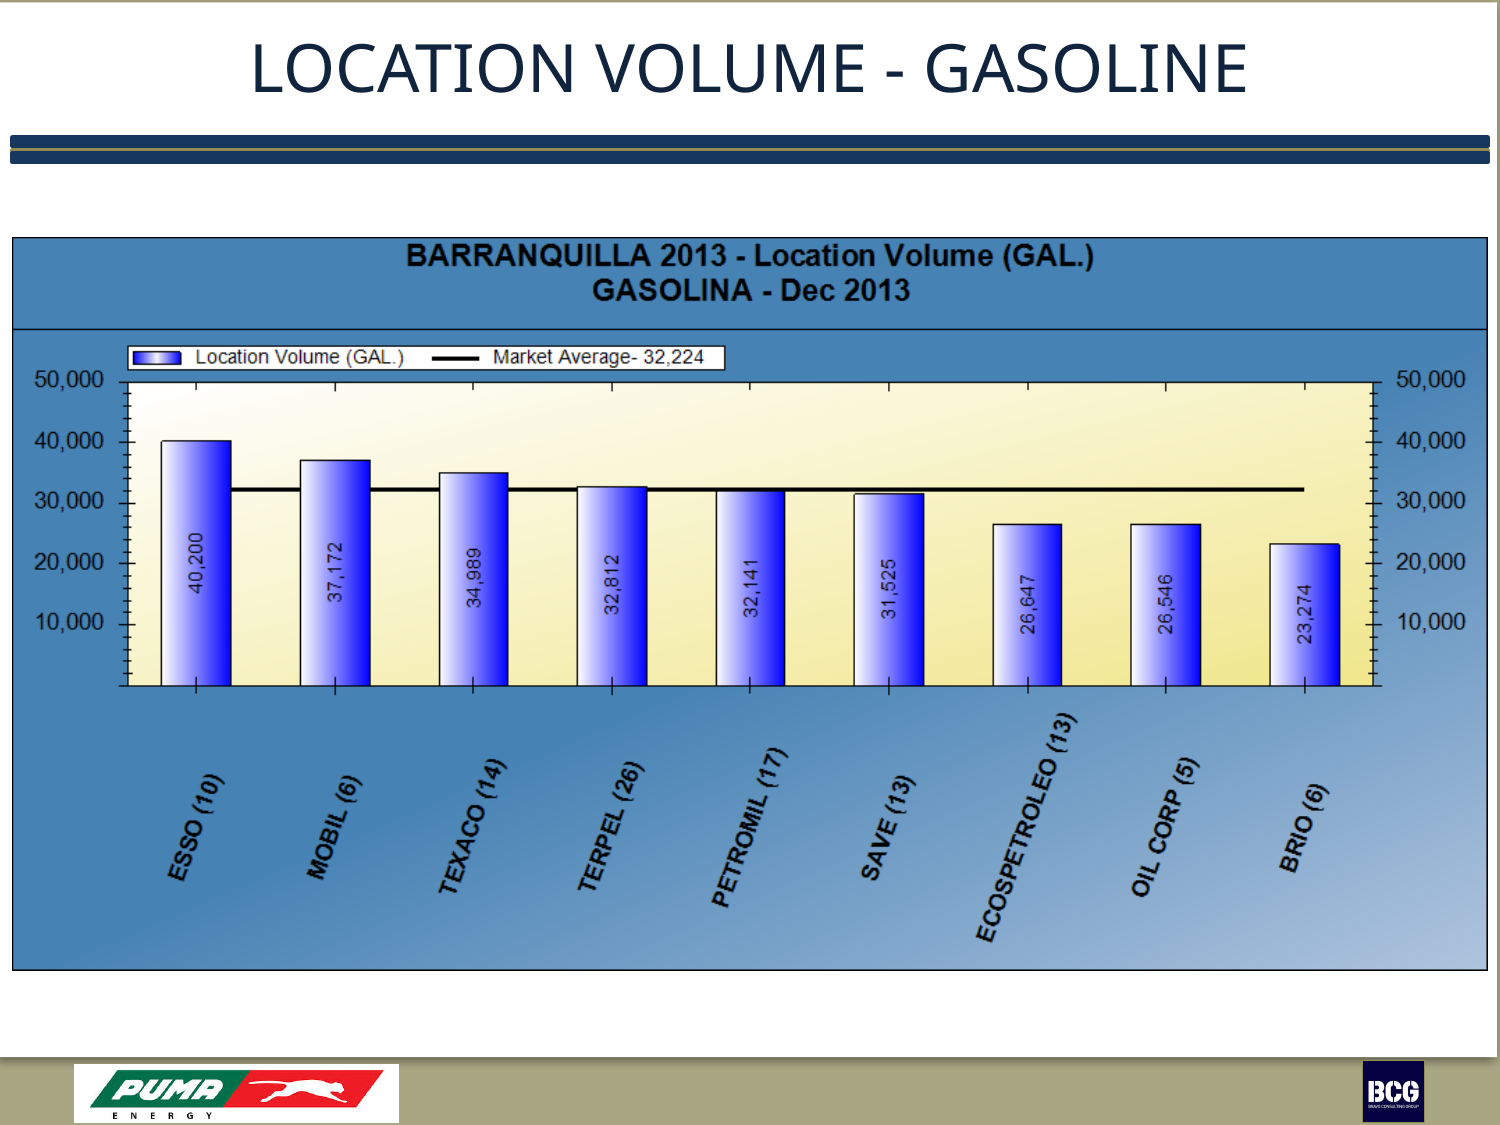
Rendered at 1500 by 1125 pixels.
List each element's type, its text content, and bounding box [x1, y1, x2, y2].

picture [74, 1064, 399, 1123]
picture [12, 237, 1488, 971]
title Location volume - gasoline [12, 7, 1488, 125]
picture [1363, 1061, 1424, 1122]
